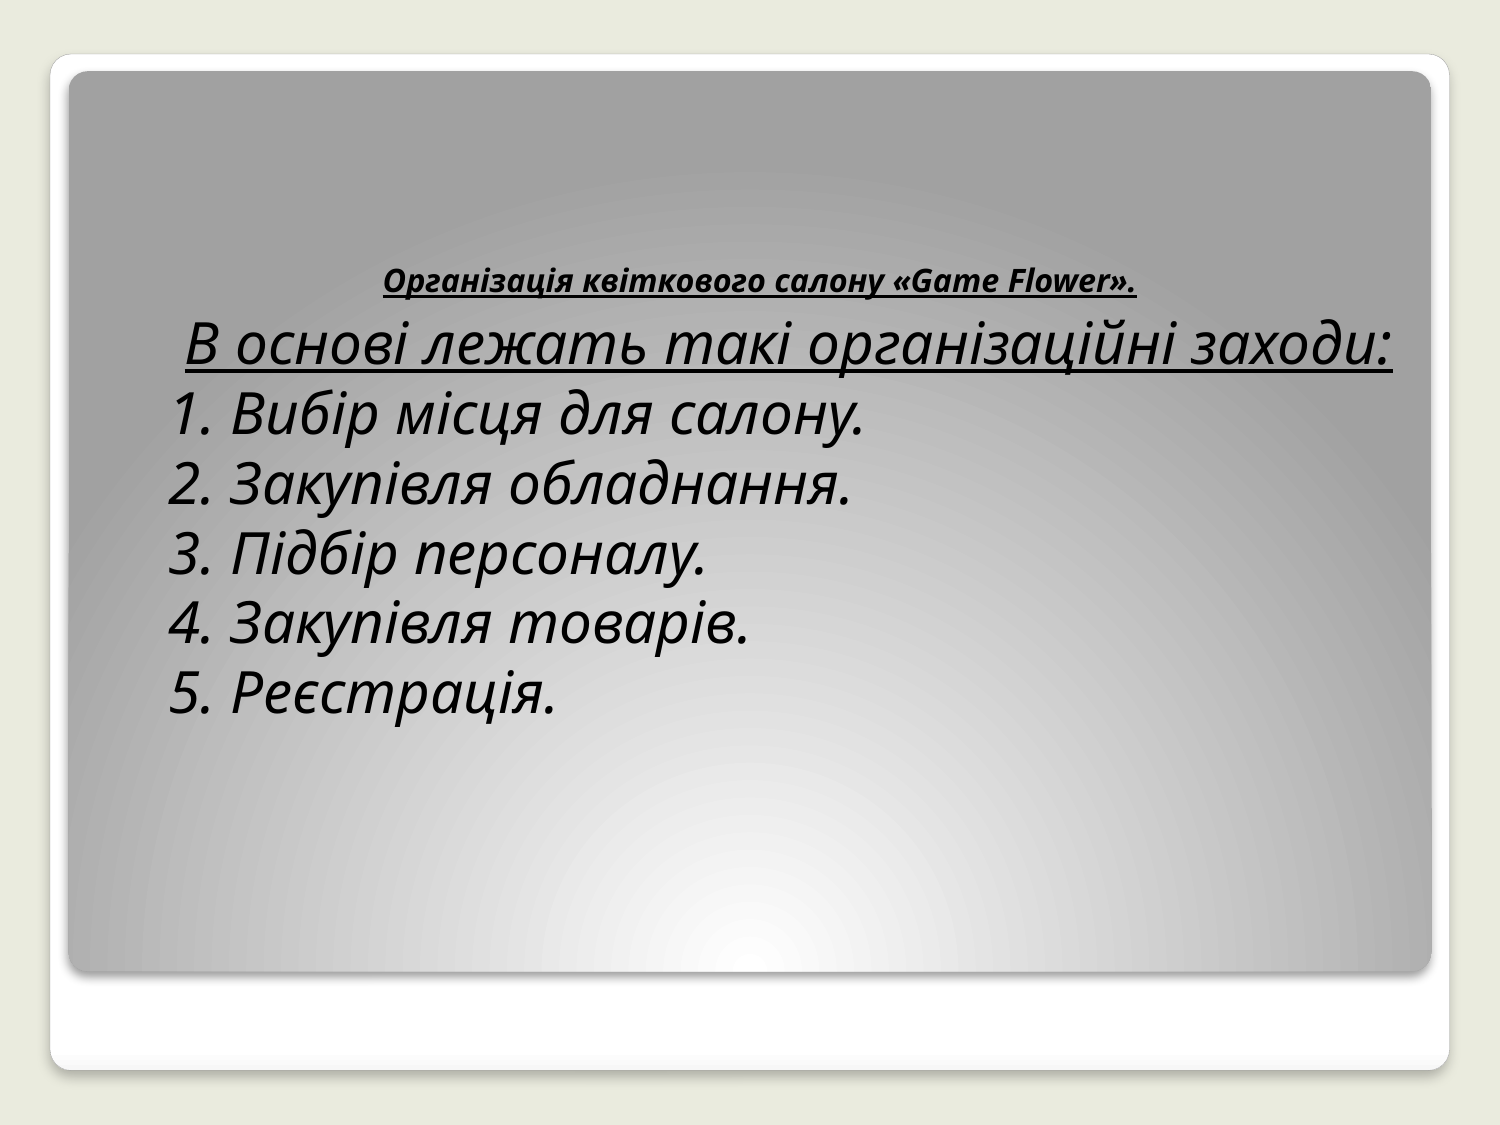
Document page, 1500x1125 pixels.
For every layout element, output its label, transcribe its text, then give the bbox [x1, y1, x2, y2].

list В основі лежать такі організаційні заходи: 1. Вибір місця для салону. 2. Закупівля обладнання. 3. Підбір персоналу. 4. Закупівля товарів. 5. Реєстрація. [64, 290, 1408, 978]
title Організація квіткового салону «Game Flower». [88, 172, 1431, 346]
